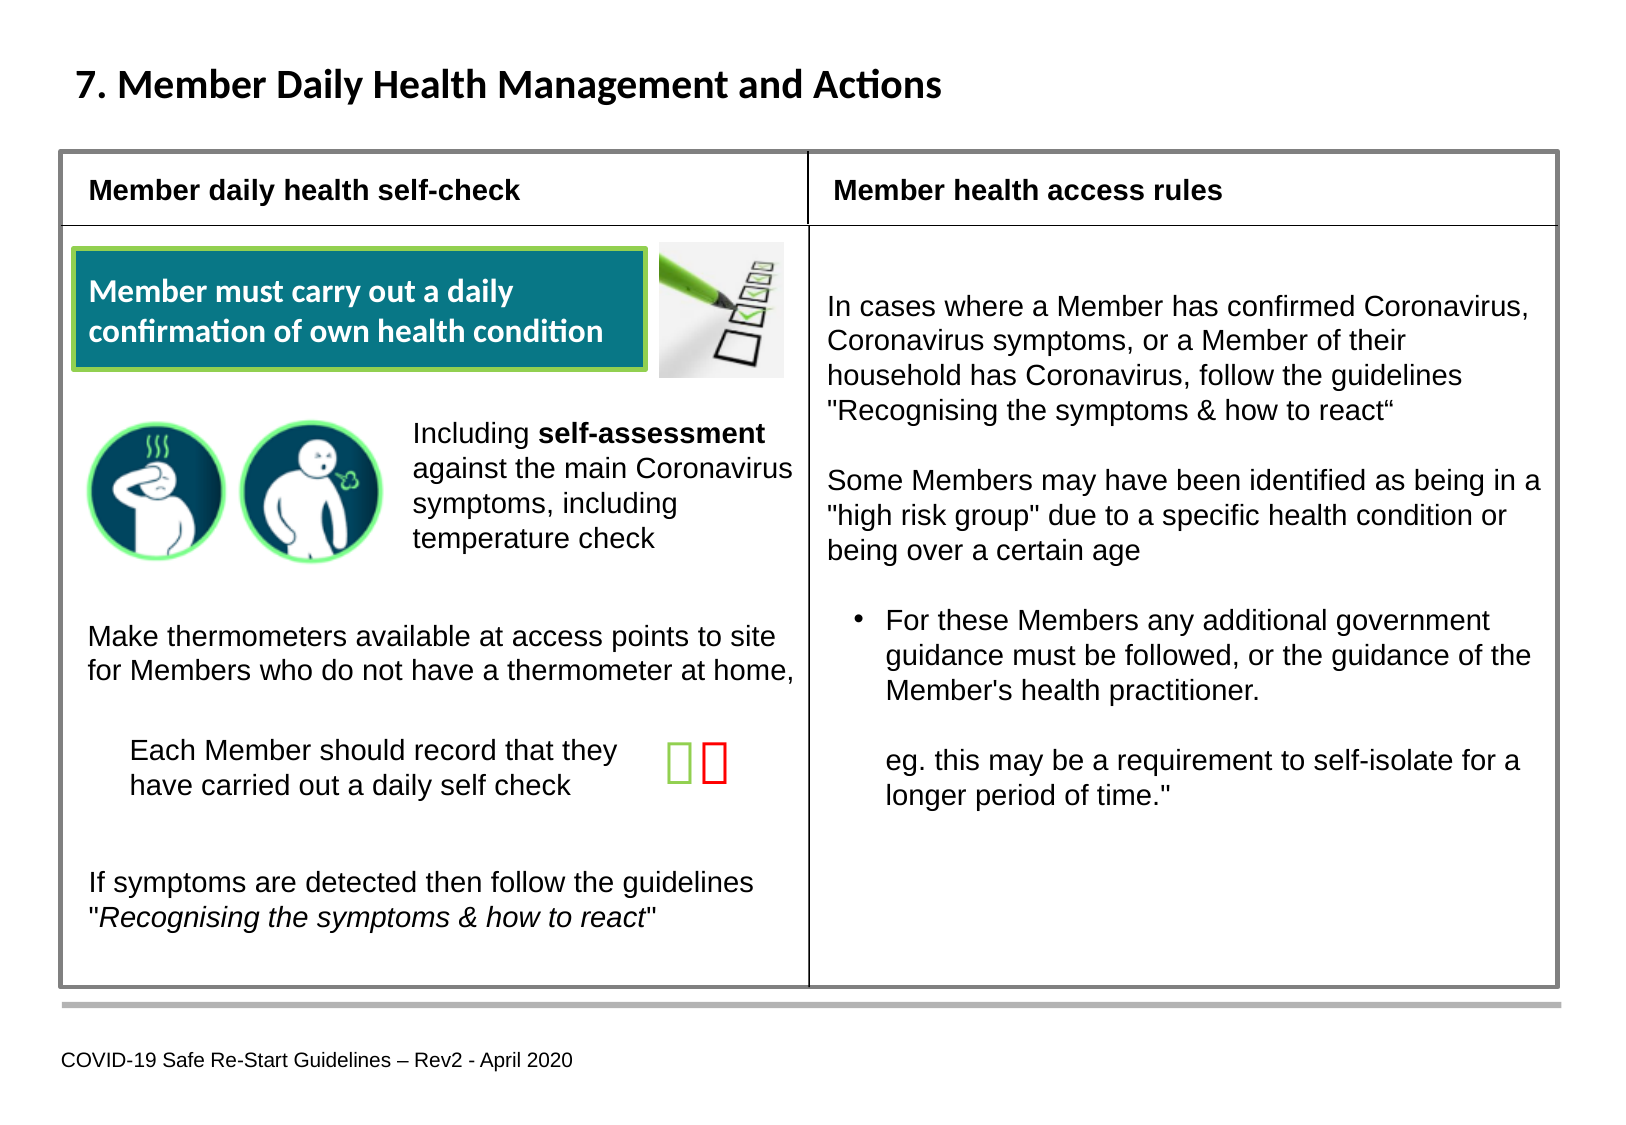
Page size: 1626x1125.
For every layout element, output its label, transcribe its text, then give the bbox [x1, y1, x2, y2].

picture [73, 415, 399, 574]
text_box Member daily health self-check [73, 164, 799, 214]
text_box Member must carry out a daily confirmation of own health condition [72, 247, 648, 372]
text_box If symptoms are detected then follow the guidelines "Recognising the symptoms & how to react" [73, 855, 799, 941]
list 7. Member Daily Health Management and Actions [60, 37, 1114, 119]
text_box  [648, 718, 748, 804]
picture [659, 242, 784, 378]
text_box Each Member should record that they have carried out a daily self check [114, 723, 655, 809]
text_box Including self-assessment against the main Coronavirus symptoms, including temperature check [397, 407, 825, 562]
text_box In cases where a Member has confirmed Coronavirus, Coronavirus symptoms, or a Member of their household has Coronavirus, follow the guidelines "Recognising the symptoms & how to react“ Some Members may have been identified as being in a "high risk group" due to a specific health condition or being over a certain age For these Members any additional government guidance must be followed, or the guidance of the Member's health practitioner. eg. this may be a requirement to self-isolate for a longer period of time." [812, 279, 1561, 819]
text_box Member health access rules [818, 164, 1544, 214]
text_box Make thermometers available at access points to site for Members who do not have a thermometer at home, [72, 609, 813, 695]
